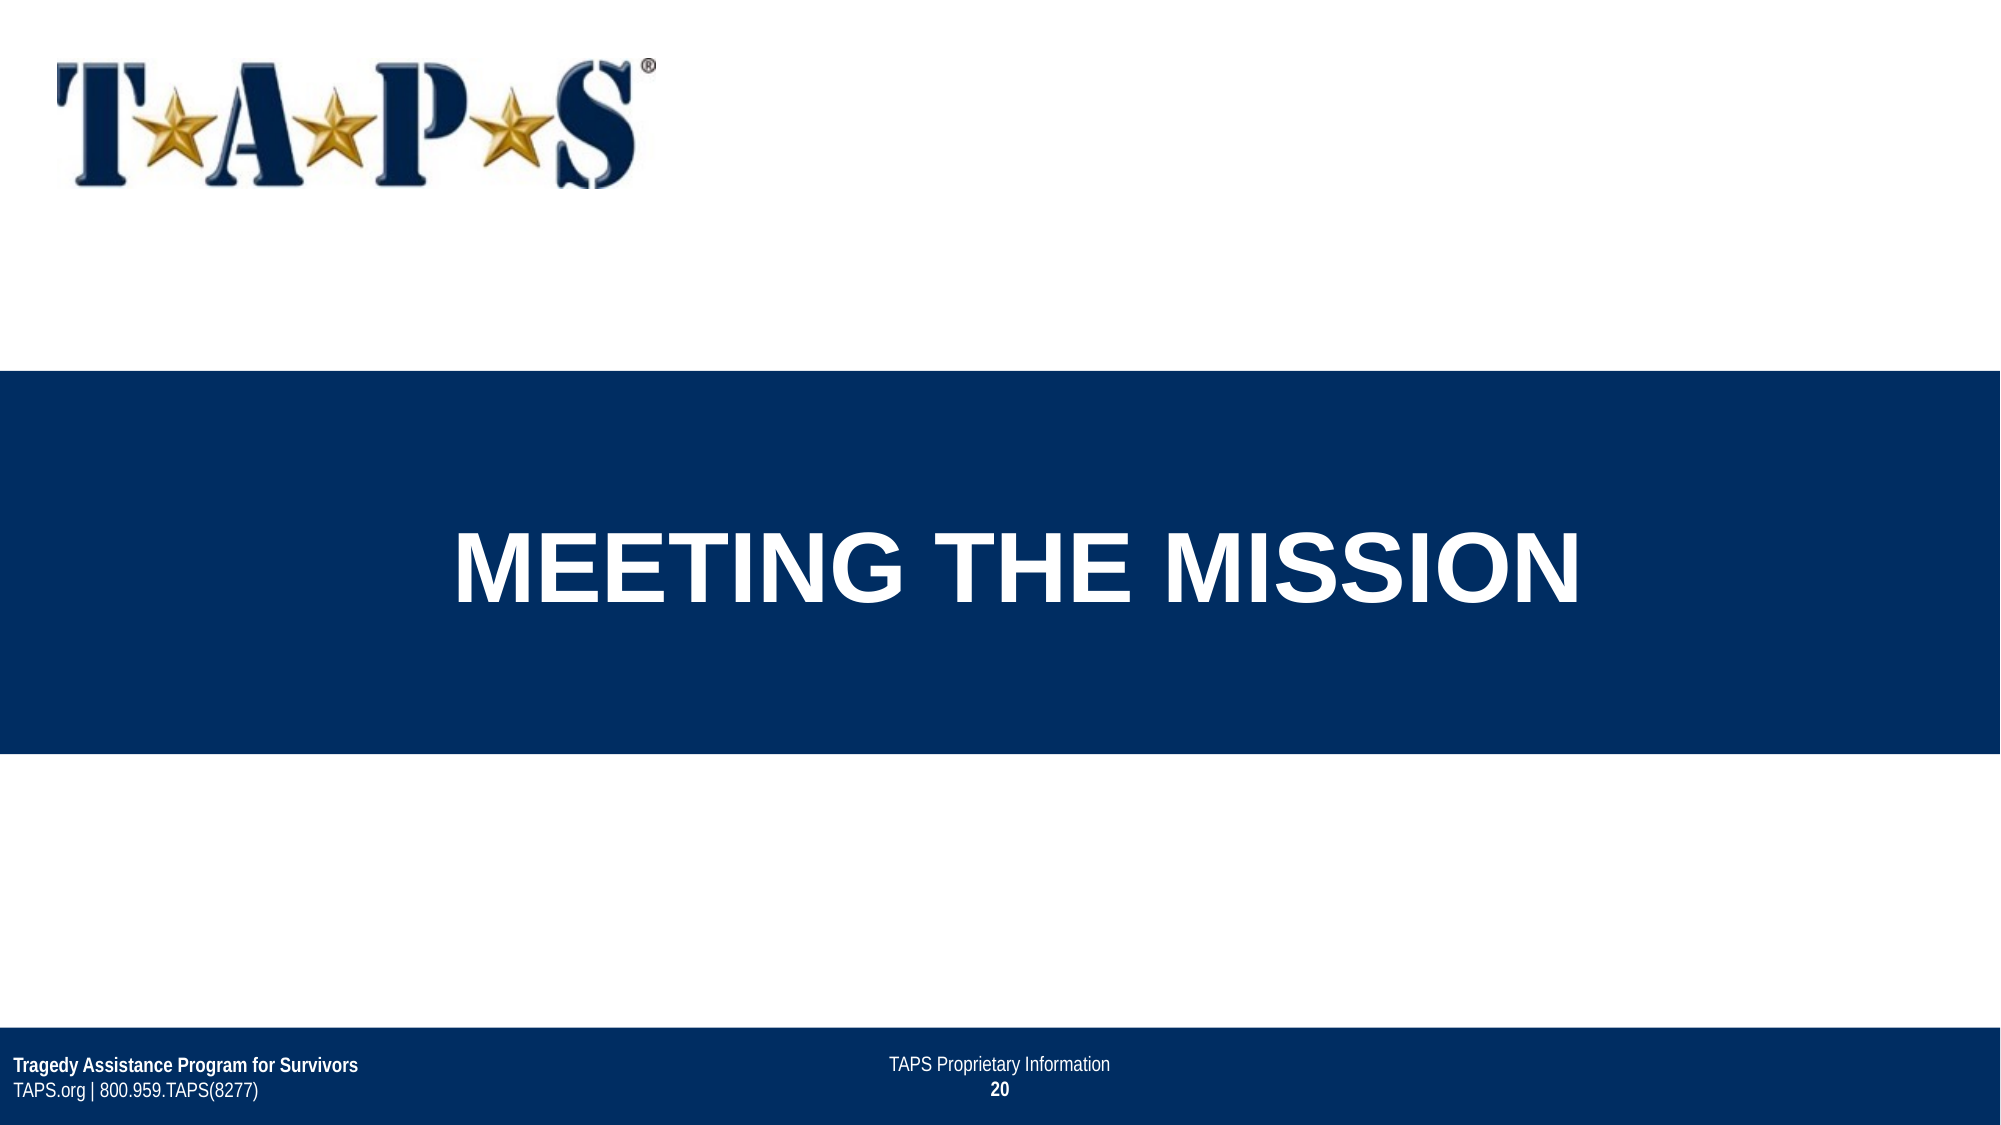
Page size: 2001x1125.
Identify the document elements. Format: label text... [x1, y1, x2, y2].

list MEETING THE MISSION [0, 370, 2000, 755]
picture [57, 58, 656, 189]
